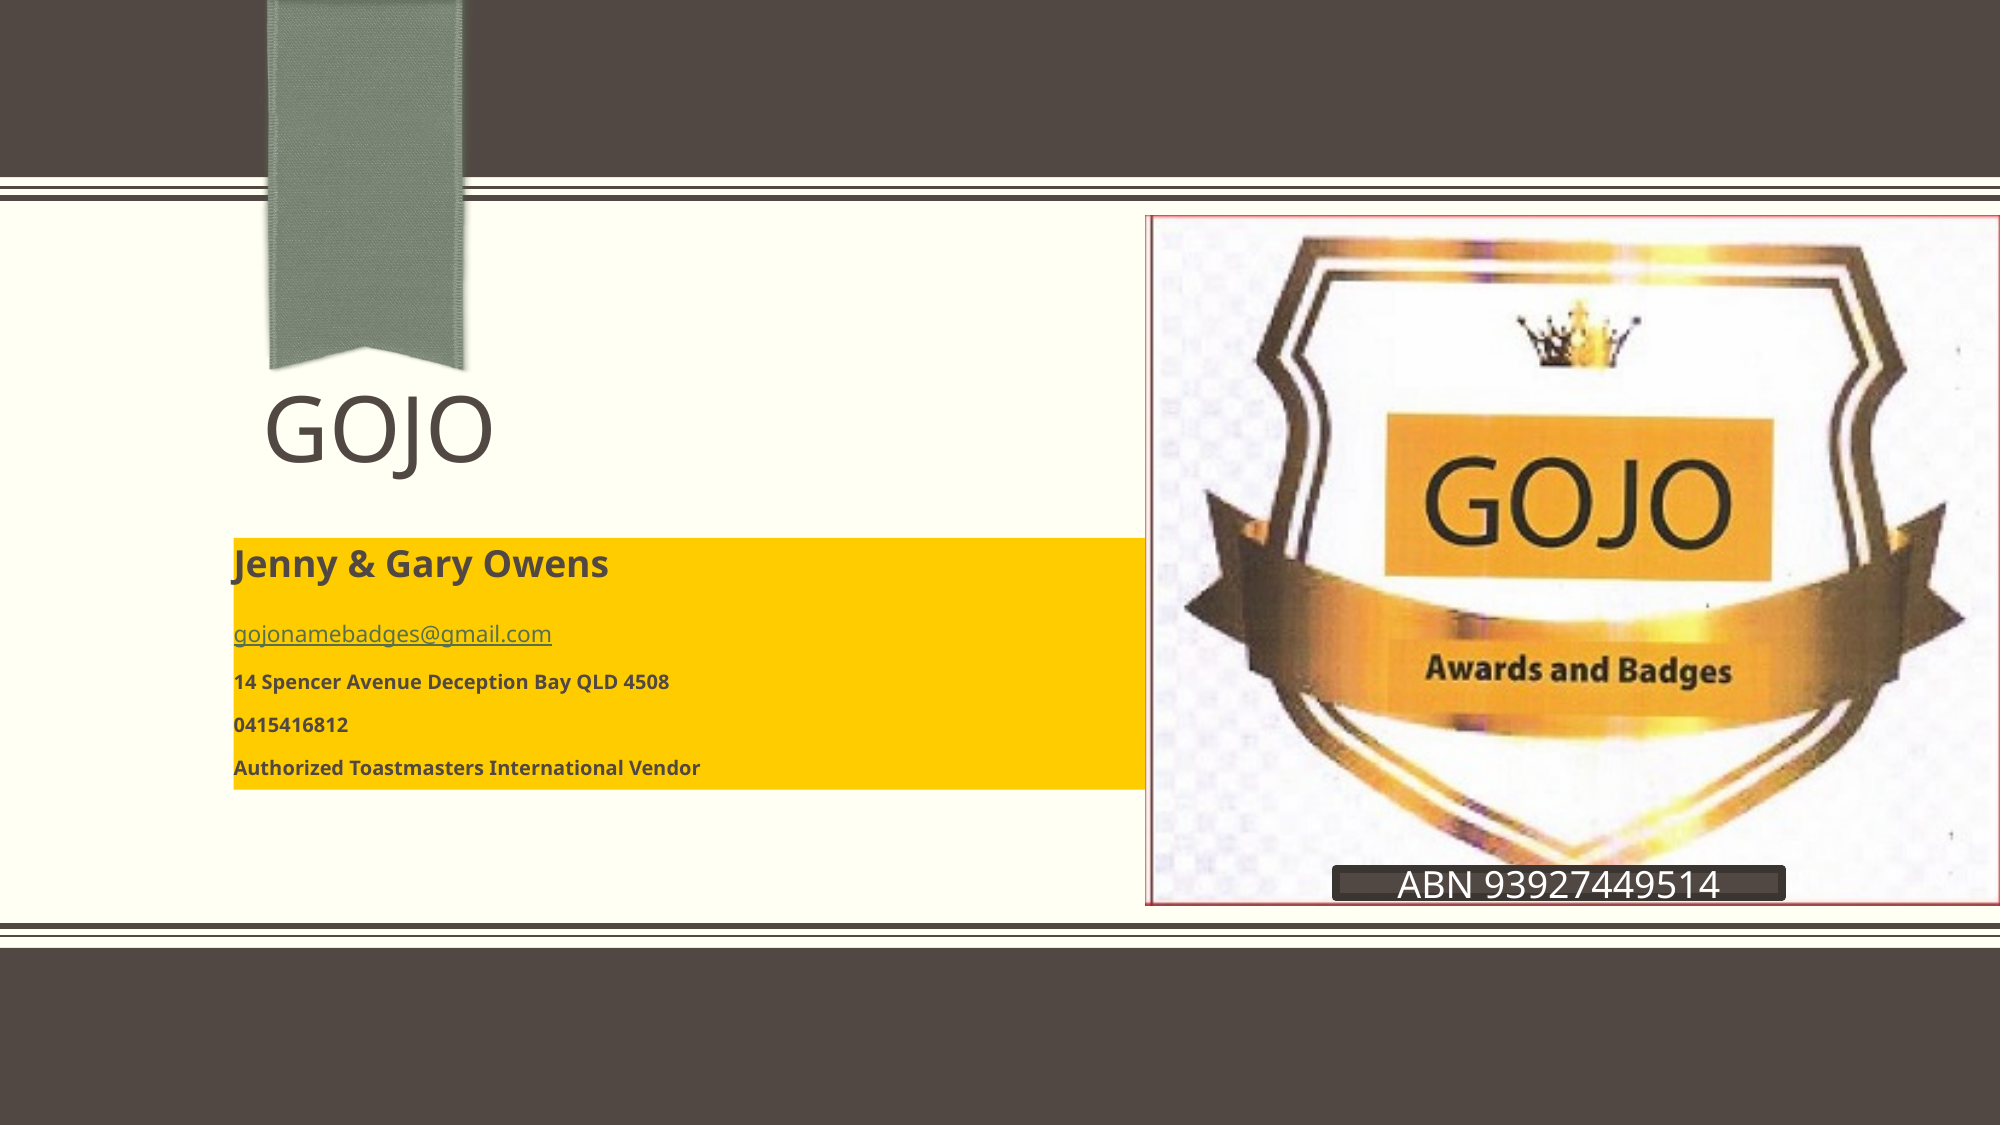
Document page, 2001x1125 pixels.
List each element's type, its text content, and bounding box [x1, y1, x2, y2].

picture [1145, 214, 2000, 906]
subtitle Jenny & Gary Owens gojonamebadges@gmail.com 14 Spencer Avenue Deception Bay QLD 4508 0415416812 Authorized Toastmasters International Vendor [233, 537, 1139, 790]
title GOJO [262, 250, 1139, 537]
